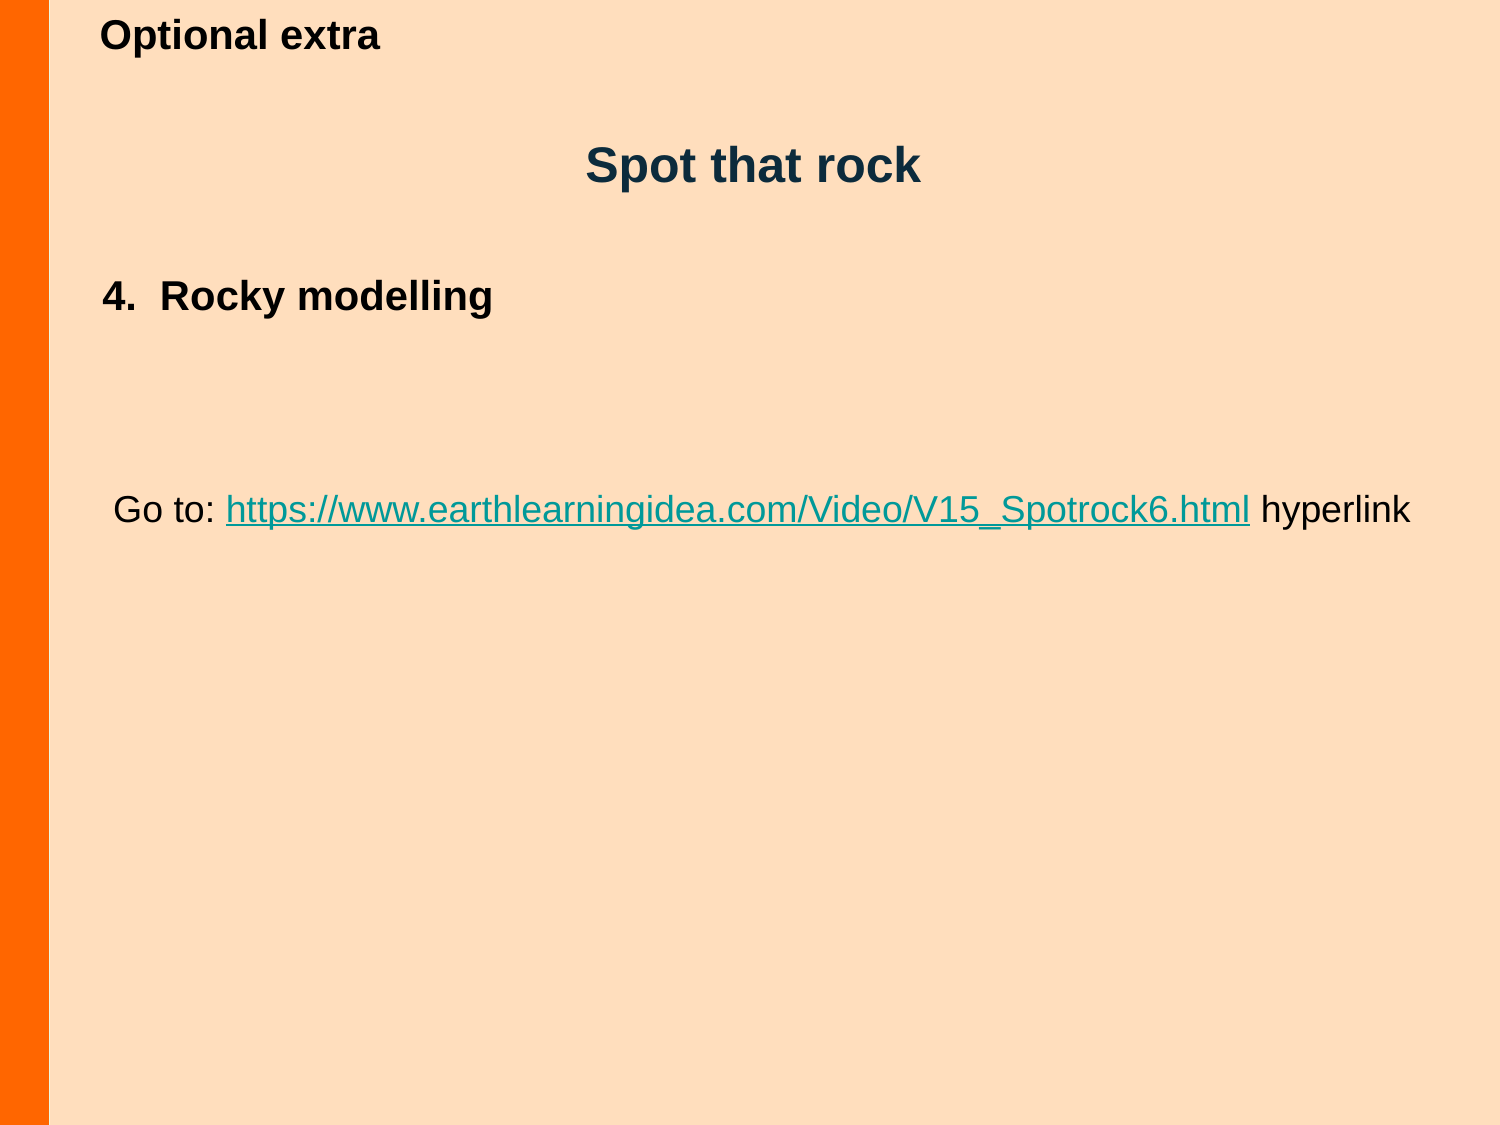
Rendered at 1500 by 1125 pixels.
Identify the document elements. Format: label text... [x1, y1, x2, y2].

text_box 4. Rocky modelling [87, 261, 1063, 326]
text_box Spot that rock [159, 128, 1348, 198]
text_box [48, 0, 1500, 1125]
text_box Optional extra [84, 0, 530, 65]
text_box Go to: https://www.earthlearningidea.com/Video/V15_Spotrock6.html hyperlink [85, 477, 1438, 538]
